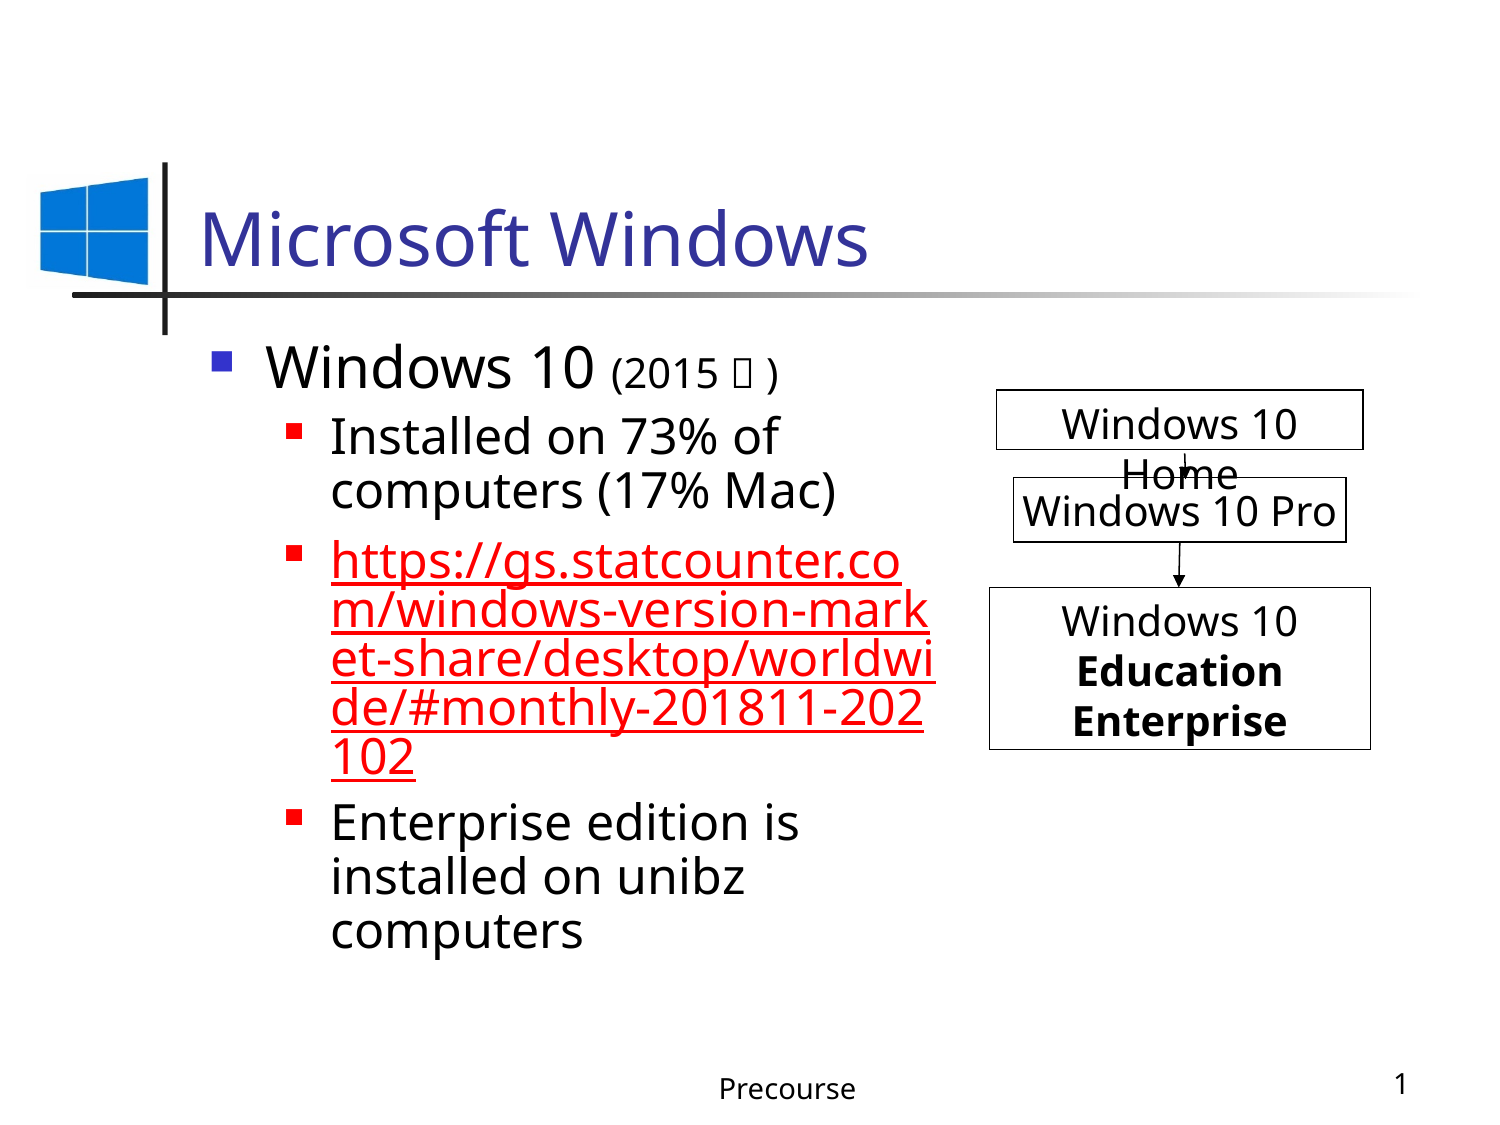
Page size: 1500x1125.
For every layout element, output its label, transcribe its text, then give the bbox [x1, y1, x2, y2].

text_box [858, 330, 1500, 925]
title Microsoft Windows [183, 101, 1309, 290]
slide_number 1 [1112, 1037, 1426, 1113]
picture [26, 172, 160, 291]
footer Precourse [549, 1037, 1026, 1113]
list Windows 10 (2015  ) Installed on 73% of computers (17% Mac) https://gs.statcounter.com/windows-version-market-share/desktop/worldwide/#monthly-201811-202102 Enterprise edition is installed on unibz computers [193, 331, 963, 1006]
